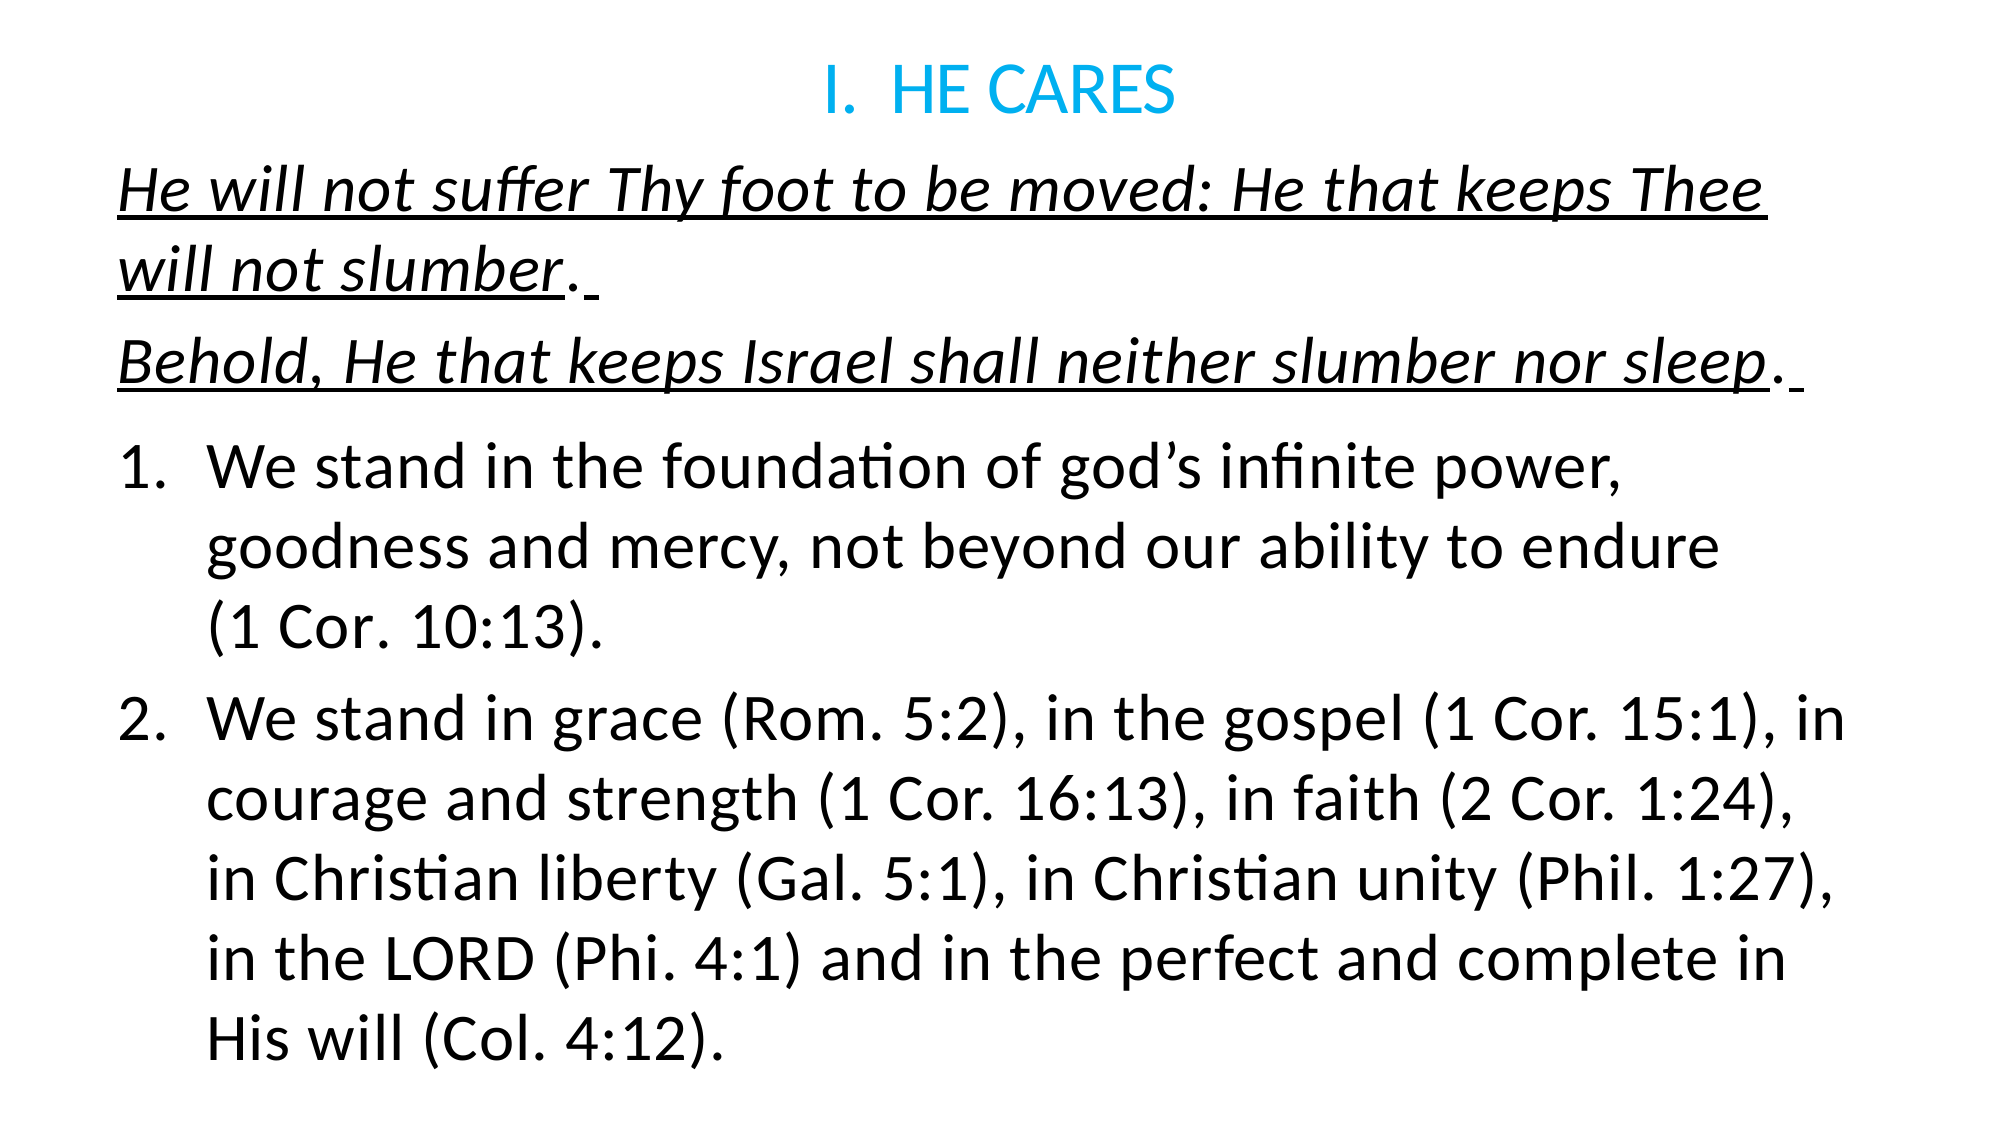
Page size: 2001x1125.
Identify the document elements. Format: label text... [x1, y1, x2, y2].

subtitle He will not suffer Thy foot to be moved: He that keeps Thee will not slumber. Behold, He that keeps Israel shall neither slumber nor sleep. 1. We stand in the foundation of god’s infinite power, goodness and mercy, not beyond our ability to endure (1 Cor. 10:13). 2. We stand in grace (Rom. 5:2), in the gospel (1 Cor. 15:1), in courage and strength (1 Cor. 16:13), in faith (2 Cor. 1:24), in Christian liberty (Gal. 5:1), in Christian unity (Phil. 1:27), in the LORD (Phi. 4:1) and in the perfect and complete in His will (Col. 4:12). [102, 136, 1875, 1071]
text_box I. HE CARES [249, 13, 1750, 137]
